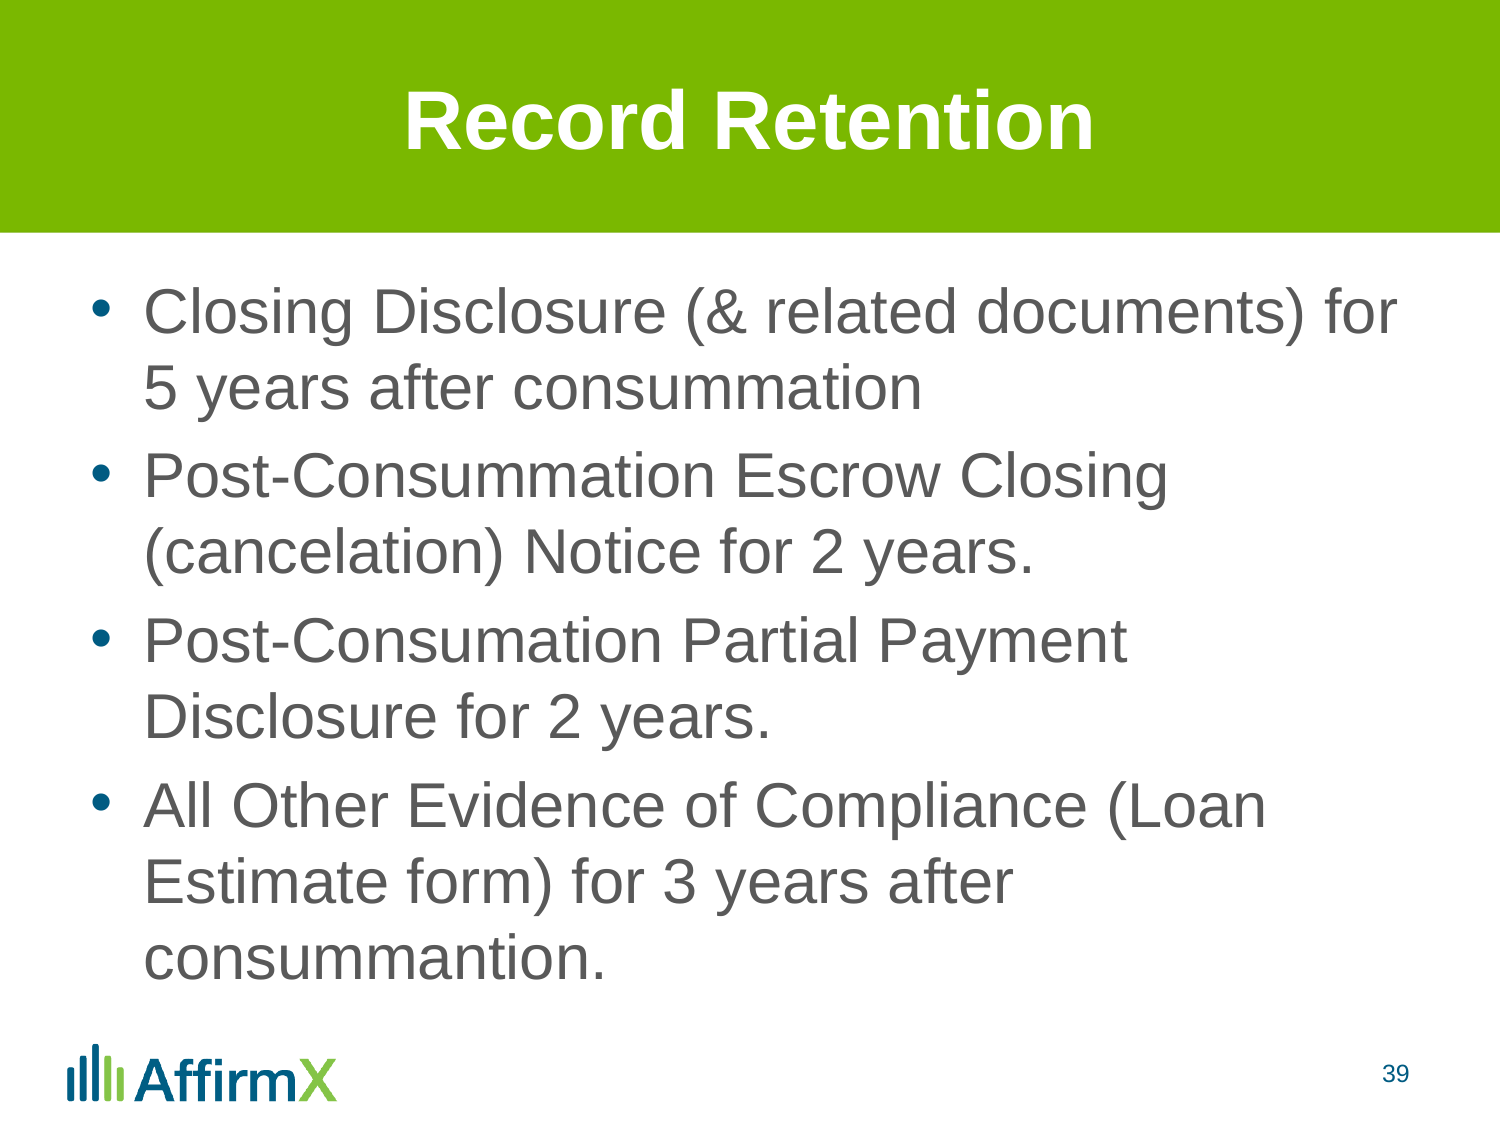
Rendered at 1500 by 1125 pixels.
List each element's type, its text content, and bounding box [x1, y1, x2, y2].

slide_number 39 [1074, 1042, 1425, 1103]
title Record Retention [75, 0, 1425, 233]
picture [53, 1032, 351, 1113]
list Closing Disclosure (& related documents) for 5 years after consummation Post-Consummation Escrow Closing (cancelation) Notice for 2 years. Post-Consumation Partial Payment Disclosure for 2 years. All Other Evidence of Compliance (Loan Estimate form) for 3 years after consummantion. [75, 262, 1425, 1005]
